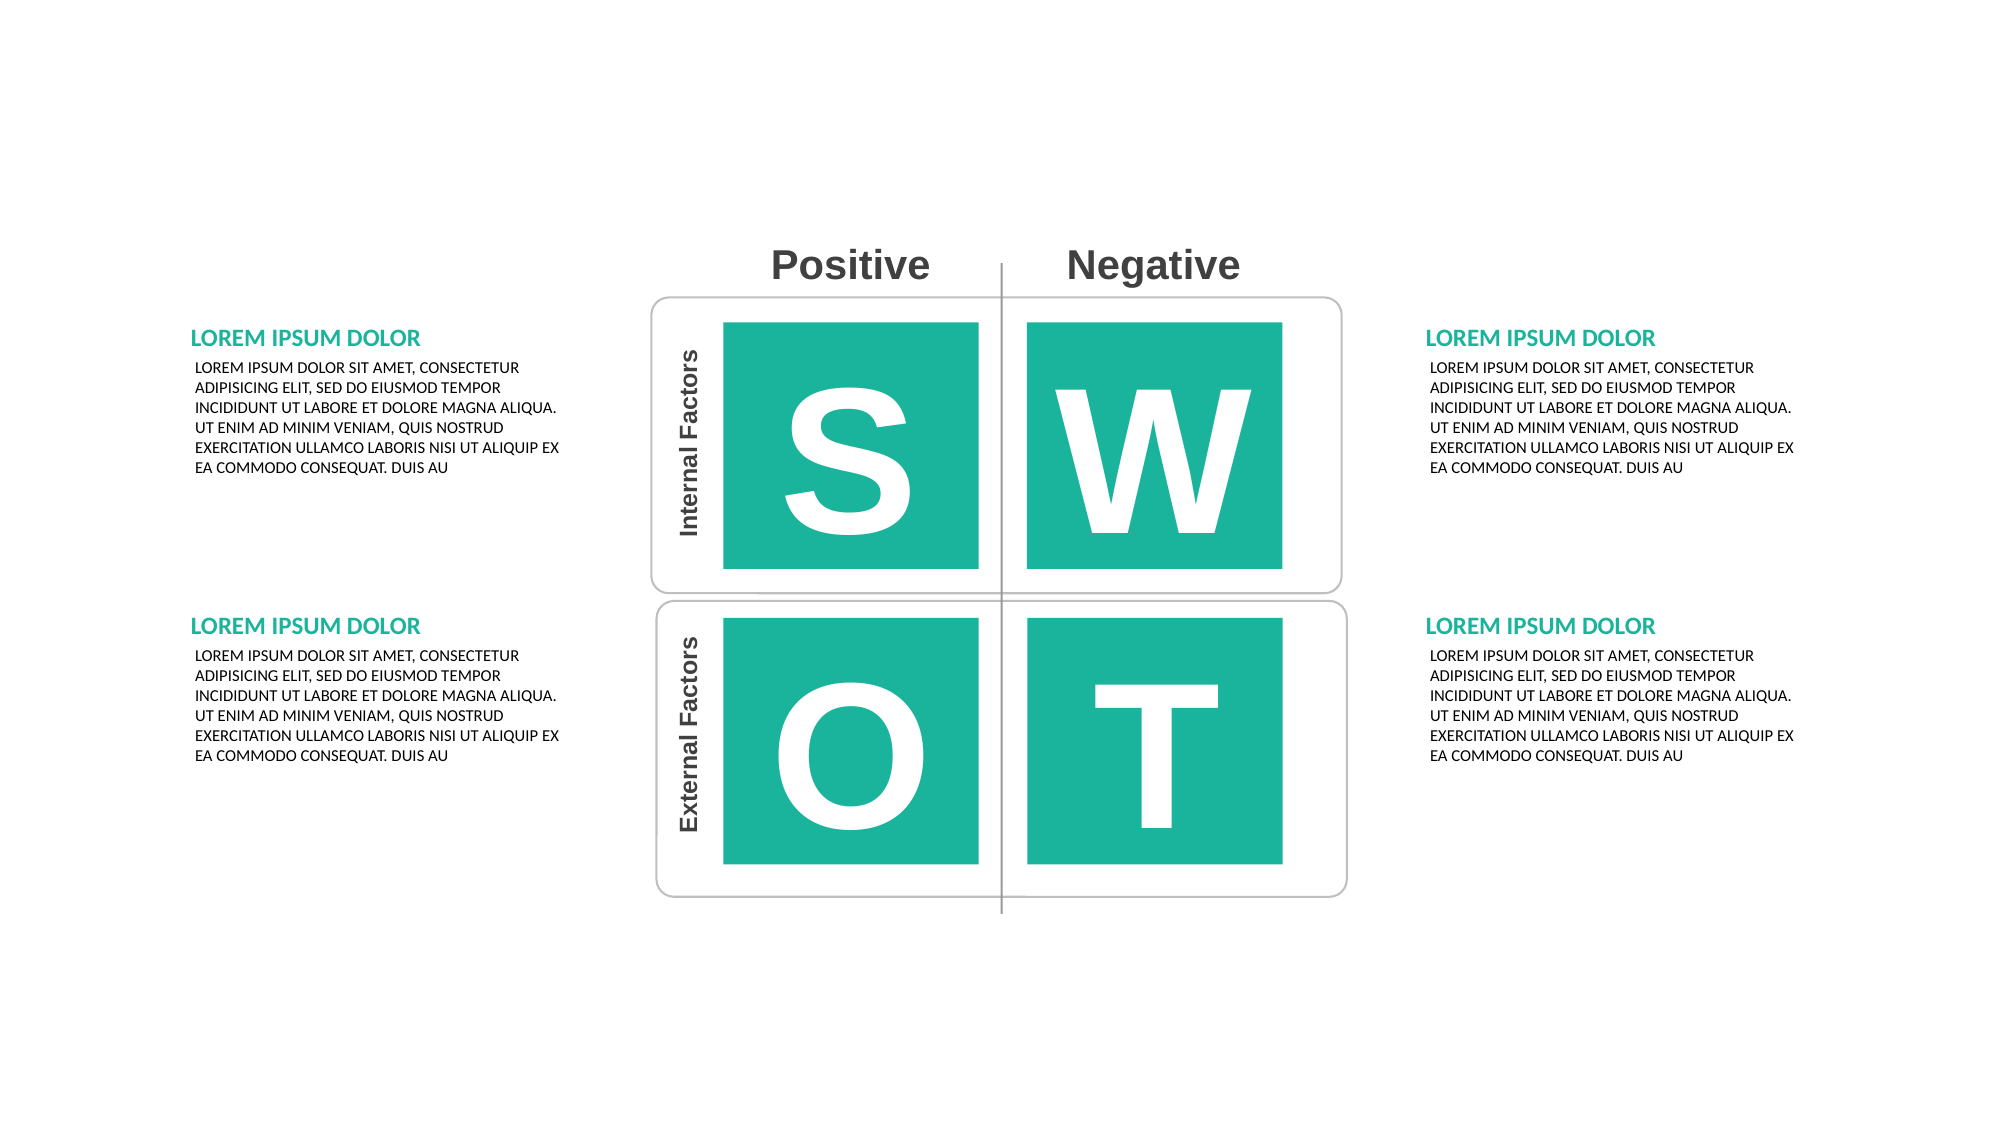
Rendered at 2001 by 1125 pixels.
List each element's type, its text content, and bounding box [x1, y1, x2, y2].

text_box Negative [1026, 236, 1282, 290]
text_box [650, 296, 1000, 595]
text_box Positive [723, 236, 979, 290]
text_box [1415, 602, 1823, 775]
text_box [1003, 599, 1348, 898]
text_box [655, 599, 1000, 898]
text_box [1003, 296, 1343, 595]
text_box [1415, 313, 1823, 486]
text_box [180, 602, 588, 775]
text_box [180, 313, 588, 486]
